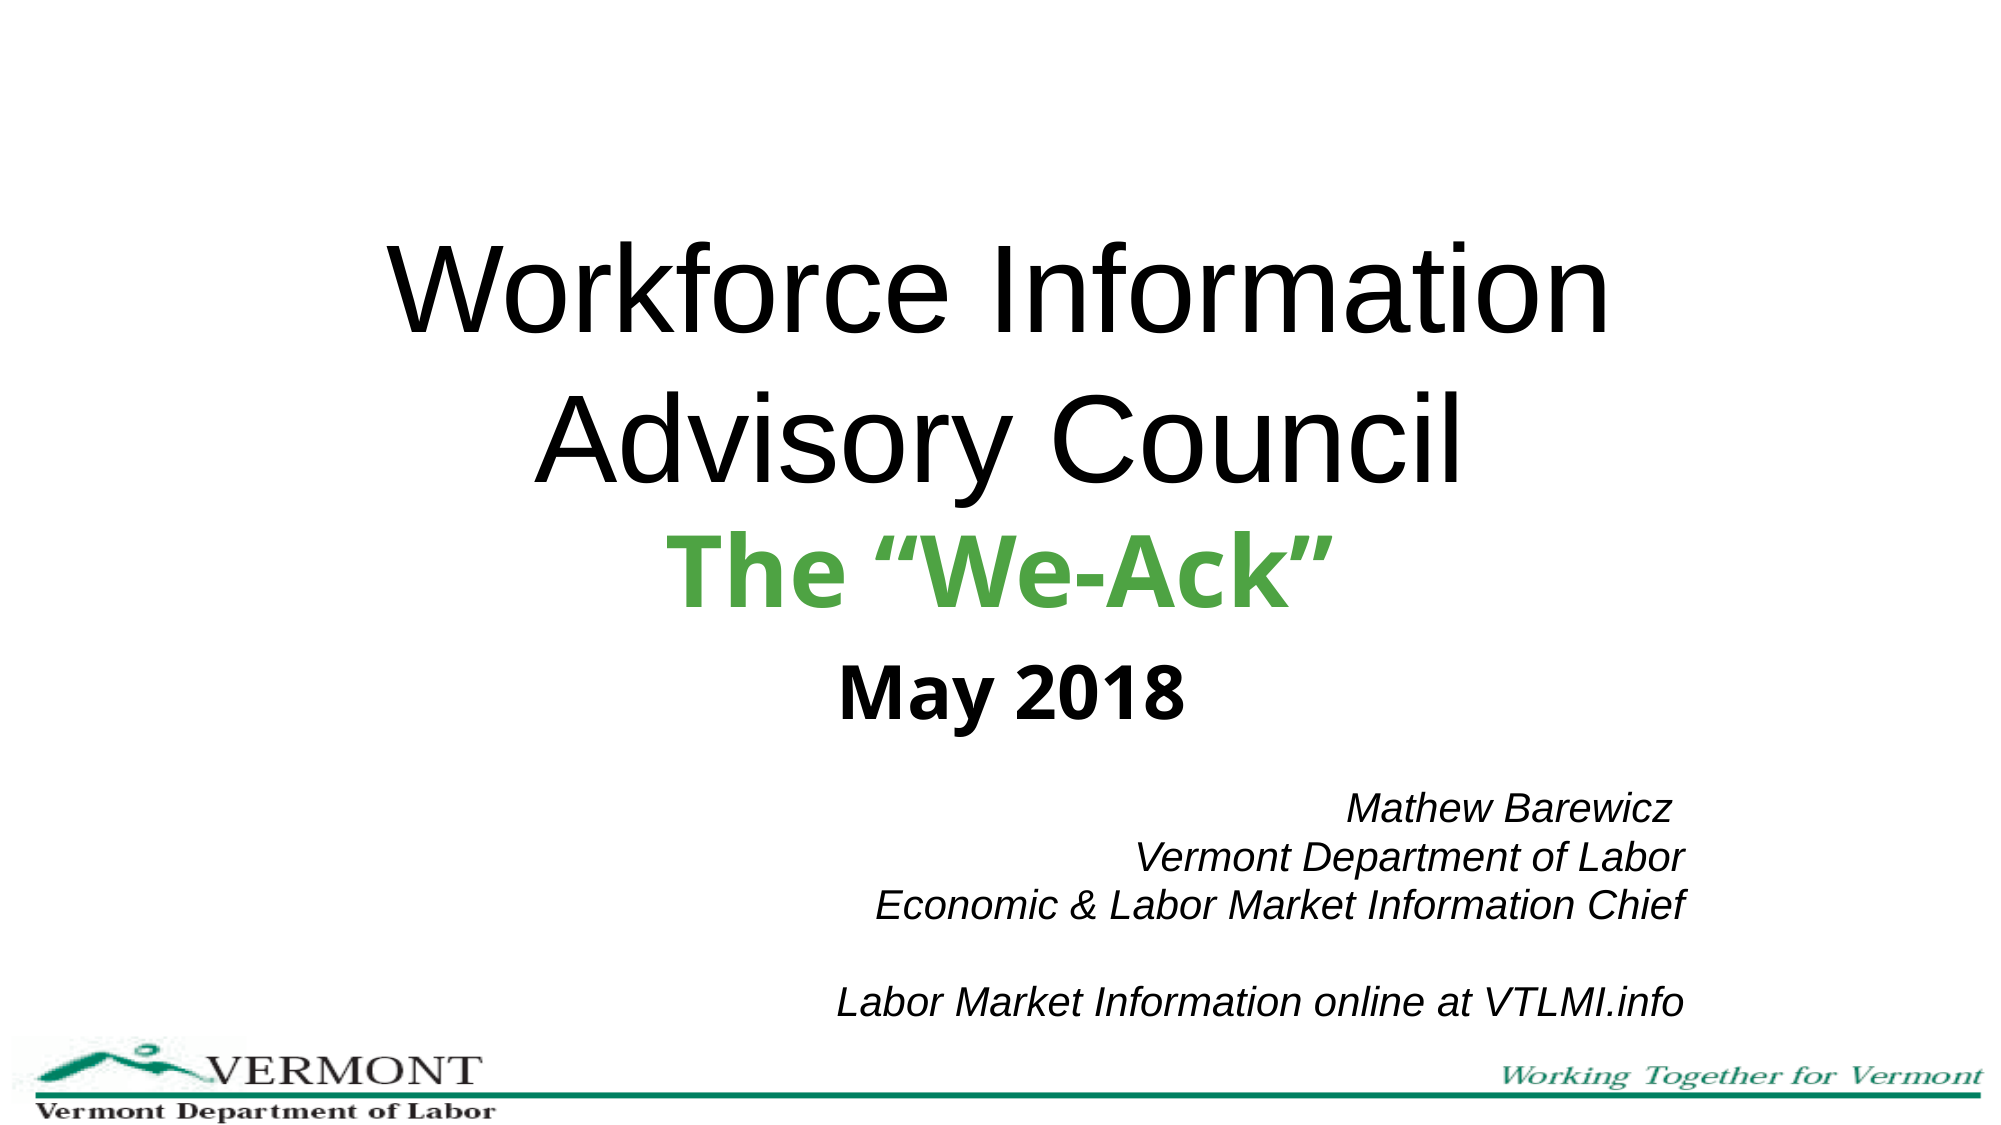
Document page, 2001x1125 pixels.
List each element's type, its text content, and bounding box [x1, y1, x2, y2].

subtitle Mathew Barewicz Vermont Department of Labor Economic & Labor Market Information Chief Labor Market Information online at VTLMI.info [300, 637, 1700, 925]
title Workforce Information Advisory Council The “We-Ack” May 2018 [362, 133, 1638, 512]
